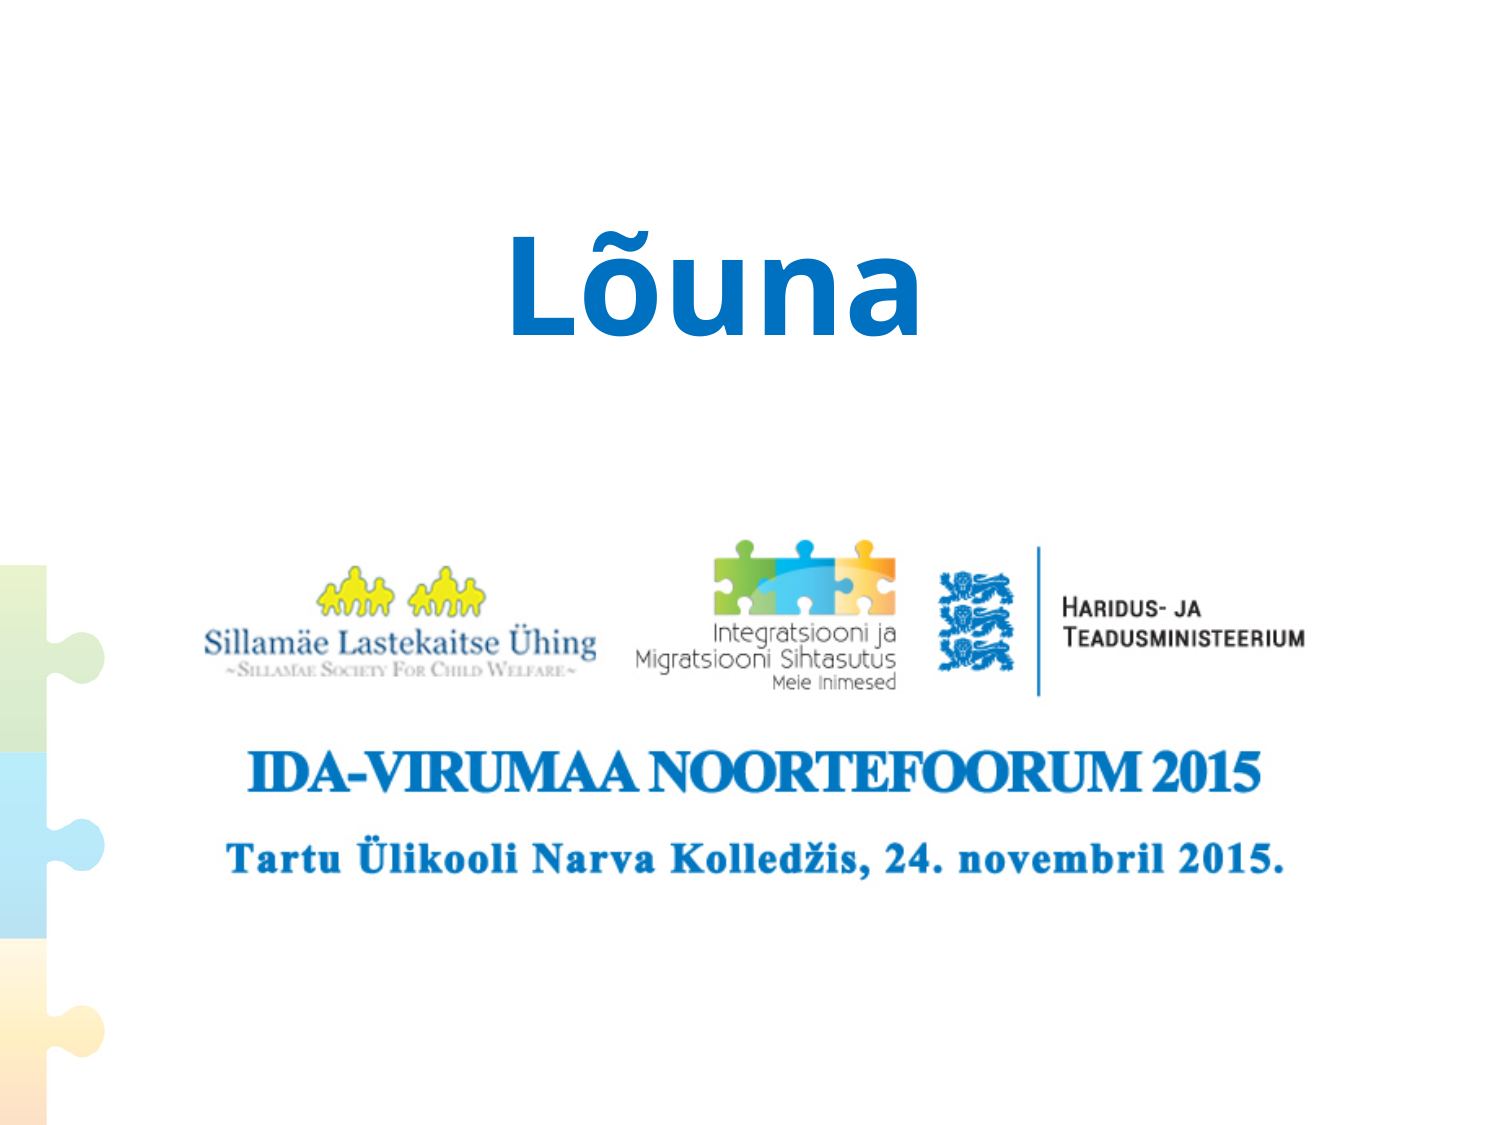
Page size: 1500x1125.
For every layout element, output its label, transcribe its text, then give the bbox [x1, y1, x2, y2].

picture [0, 0, 1500, 1125]
title Lõuna [41, 0, 1424, 798]
